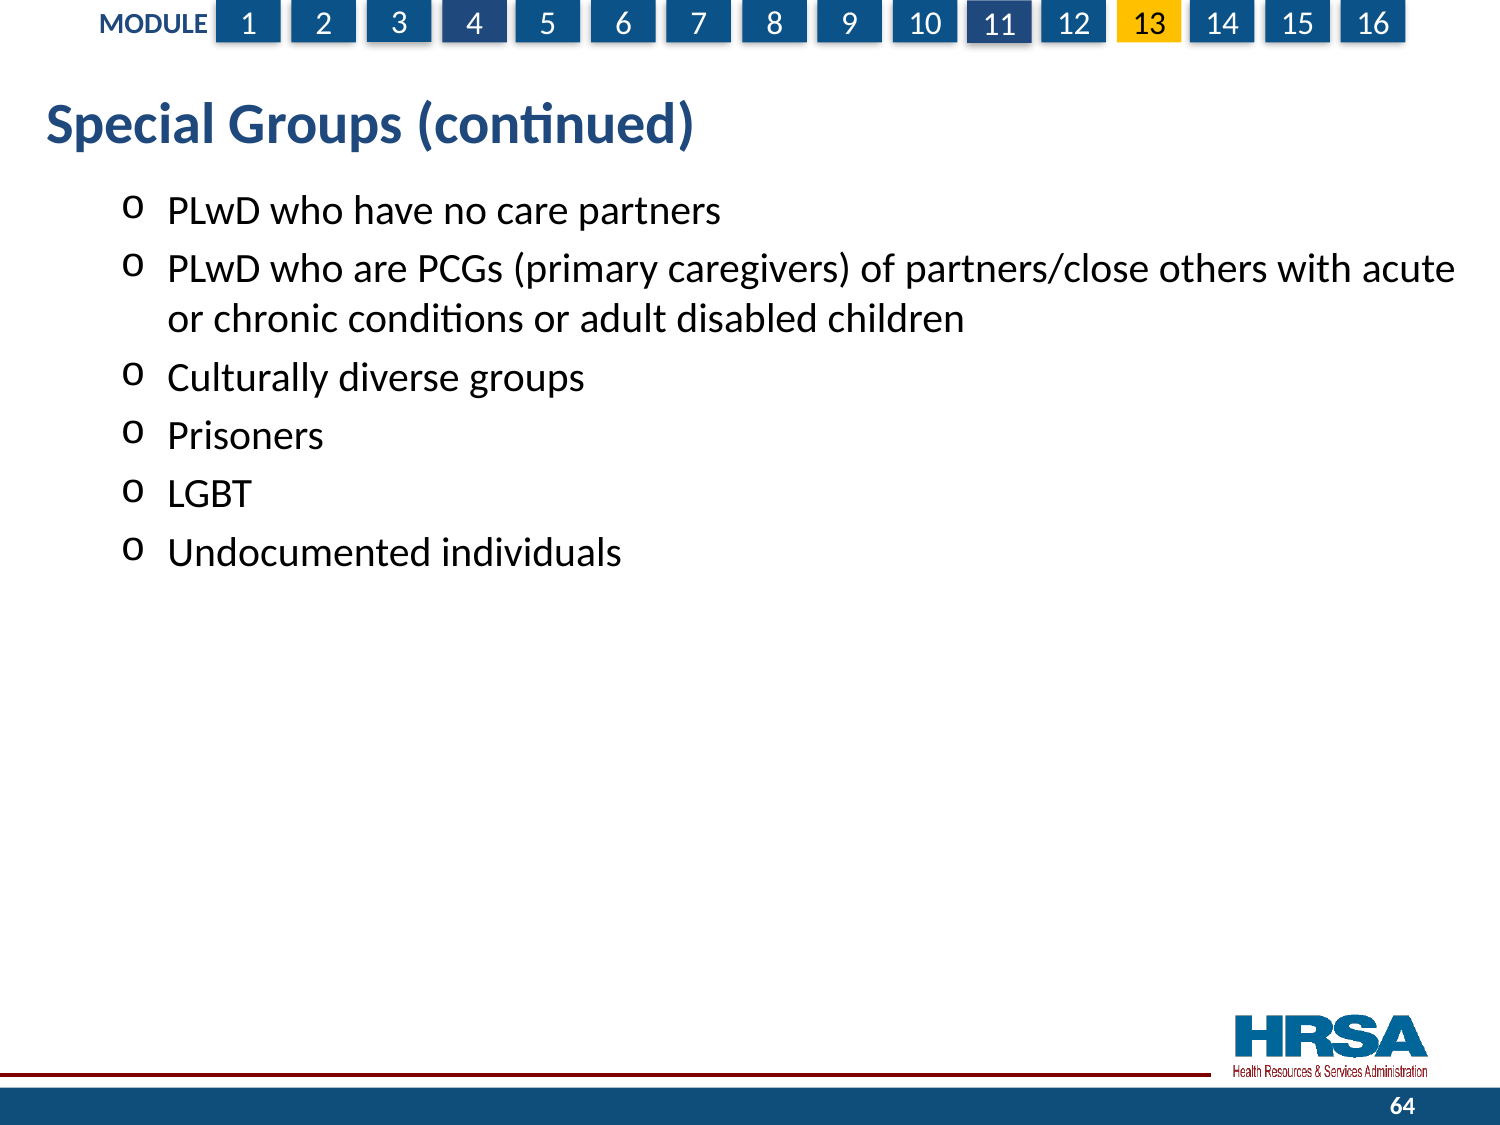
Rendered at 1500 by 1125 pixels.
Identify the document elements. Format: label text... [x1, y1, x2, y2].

picture [1210, 1075, 1450, 1083]
list PLwD who have no care partners PLwD who are PCGs (primary caregivers) of partners/close others with acute or chronic conditions or adult disabled children Culturally diverse groups Prisoners LGBT Undocumented individuals [30, 174, 1500, 1075]
title Special Groups (continued) [30, 73, 1381, 166]
